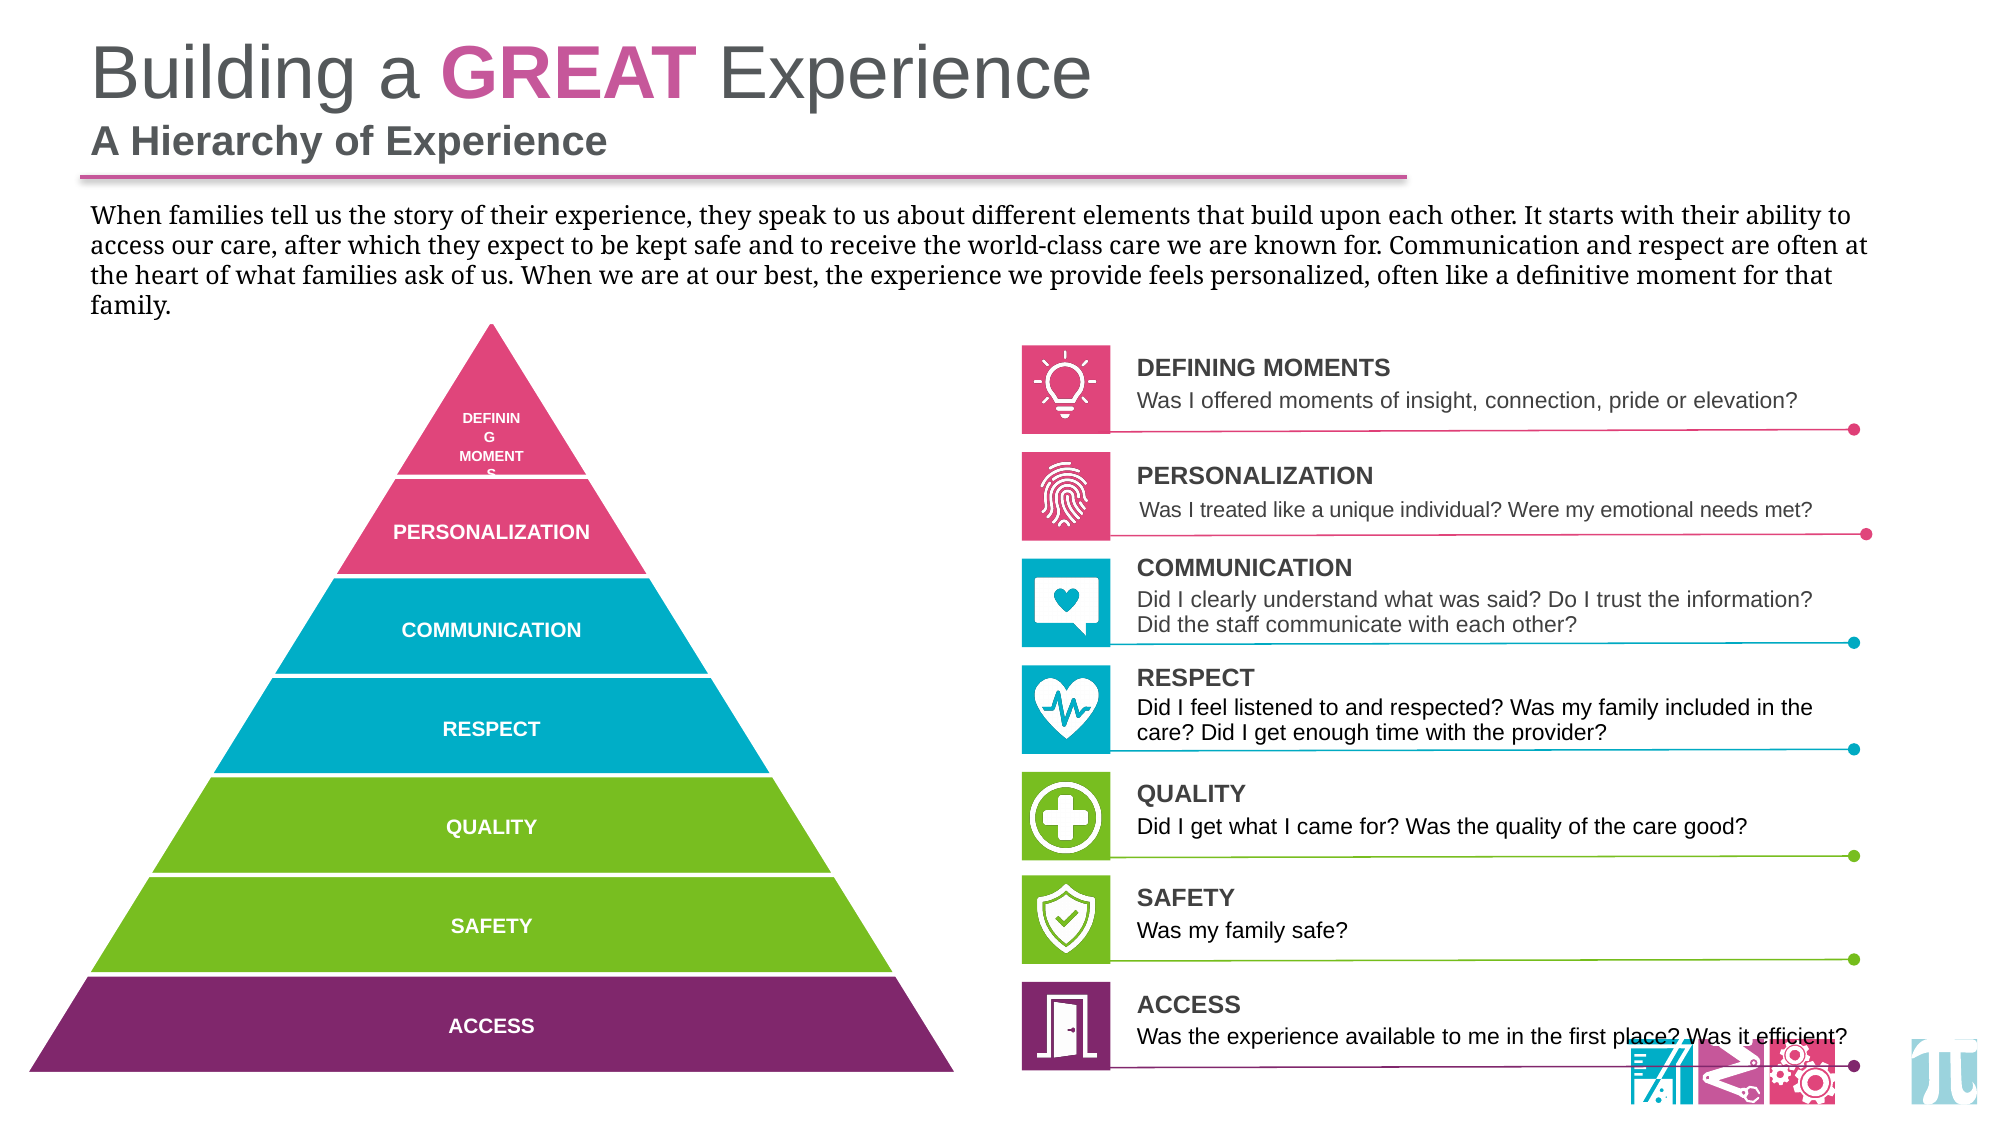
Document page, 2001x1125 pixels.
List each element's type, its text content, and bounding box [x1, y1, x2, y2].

picture [1029, 988, 1105, 1065]
picture [1020, 772, 1111, 863]
text_box When families tell us the story of their experience, they speak to us about different elements that build upon each other. It starts with their ability to access our care after which they expect to be kept safe and to receive the world class care we are known for. Communication and respect are often at the heart of what families ask of us and, when we are at our best, the experience we provide feels personalized and frequently even like a definitive moment for that family [133, 292, 1910, 441]
picture [1027, 346, 1104, 423]
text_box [1121, 451, 1968, 530]
text_box [1021, 345, 1093, 434]
picture [1021, 560, 1112, 652]
picture [1021, 662, 1112, 754]
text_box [1121, 653, 1840, 754]
picture [1027, 455, 1103, 532]
text_box When families tell us the story of their experience, they speak to us about different elements that build upon each other. It starts with their ability to access our care, after which they expect to be kept safe and to receive the world-class care we are known for. Communication and respect are often at the heart of what families ask of us. When we are at our best, the experience we provide feels personalized, often like a definitive moment for that family. [75, 192, 1899, 289]
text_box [1121, 343, 1908, 422]
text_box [1121, 874, 1840, 952]
picture [1024, 877, 1107, 959]
text_box [1020, 980, 1112, 1073]
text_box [1097, 429, 1855, 433]
text_box [1100, 345, 1111, 427]
text_box [1104, 875, 1111, 955]
text_box [1021, 452, 1111, 541]
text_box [1121, 980, 1879, 1058]
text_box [1121, 770, 1831, 848]
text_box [24, 319, 959, 1075]
text_box Building a GREAT Experience A Hierarchy of Experience [75, 16, 1875, 134]
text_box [1121, 545, 1840, 646]
